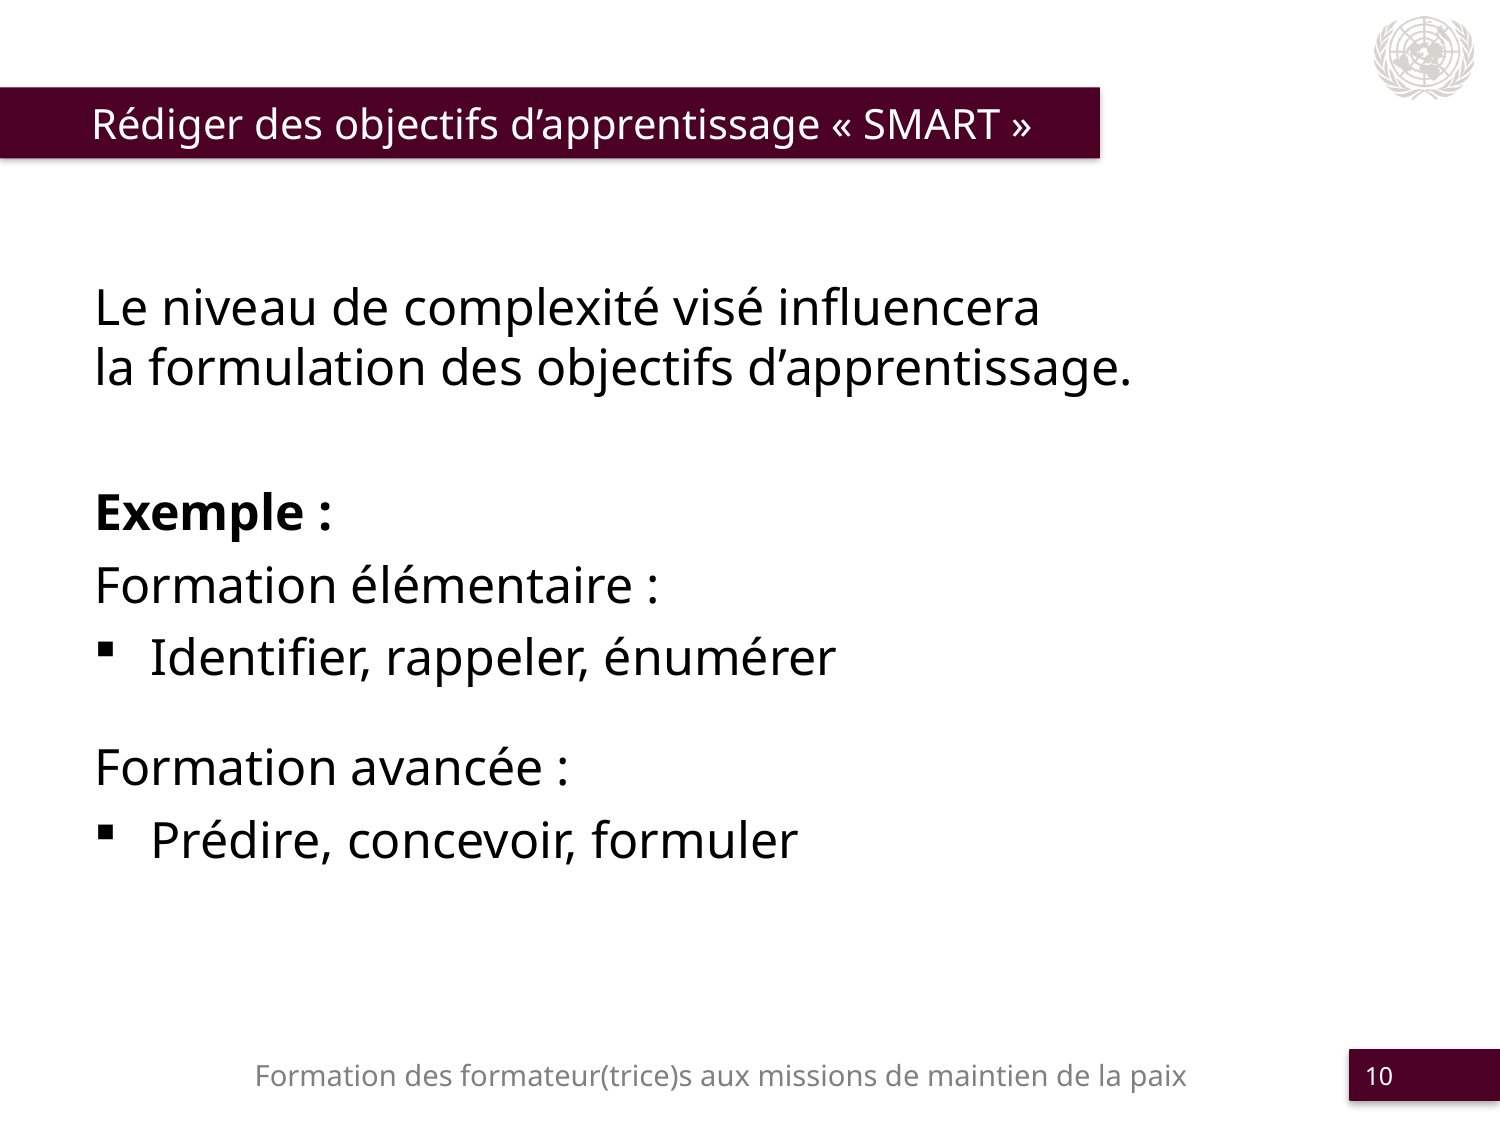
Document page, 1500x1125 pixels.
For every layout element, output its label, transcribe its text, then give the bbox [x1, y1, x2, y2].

text_box 10 [1349, 1049, 1500, 1101]
text_box Le niveau de complexité visé influencera la formulation des objectifs d’apprentissage. Exemple : Formation élémentaire : Identifier, rappeler, énumérer Formation avancée : Prédire, concevoir, formuler [79, 268, 1392, 876]
picture [1374, 16, 1474, 101]
text_box Rédiger des objectifs d’apprentissage « SMART » [0, 87, 1101, 159]
text_box [73, 48, 1427, 215]
text_box Formation des formateur(trice)s aux missions de maintien de la paix [174, 1049, 1275, 1100]
